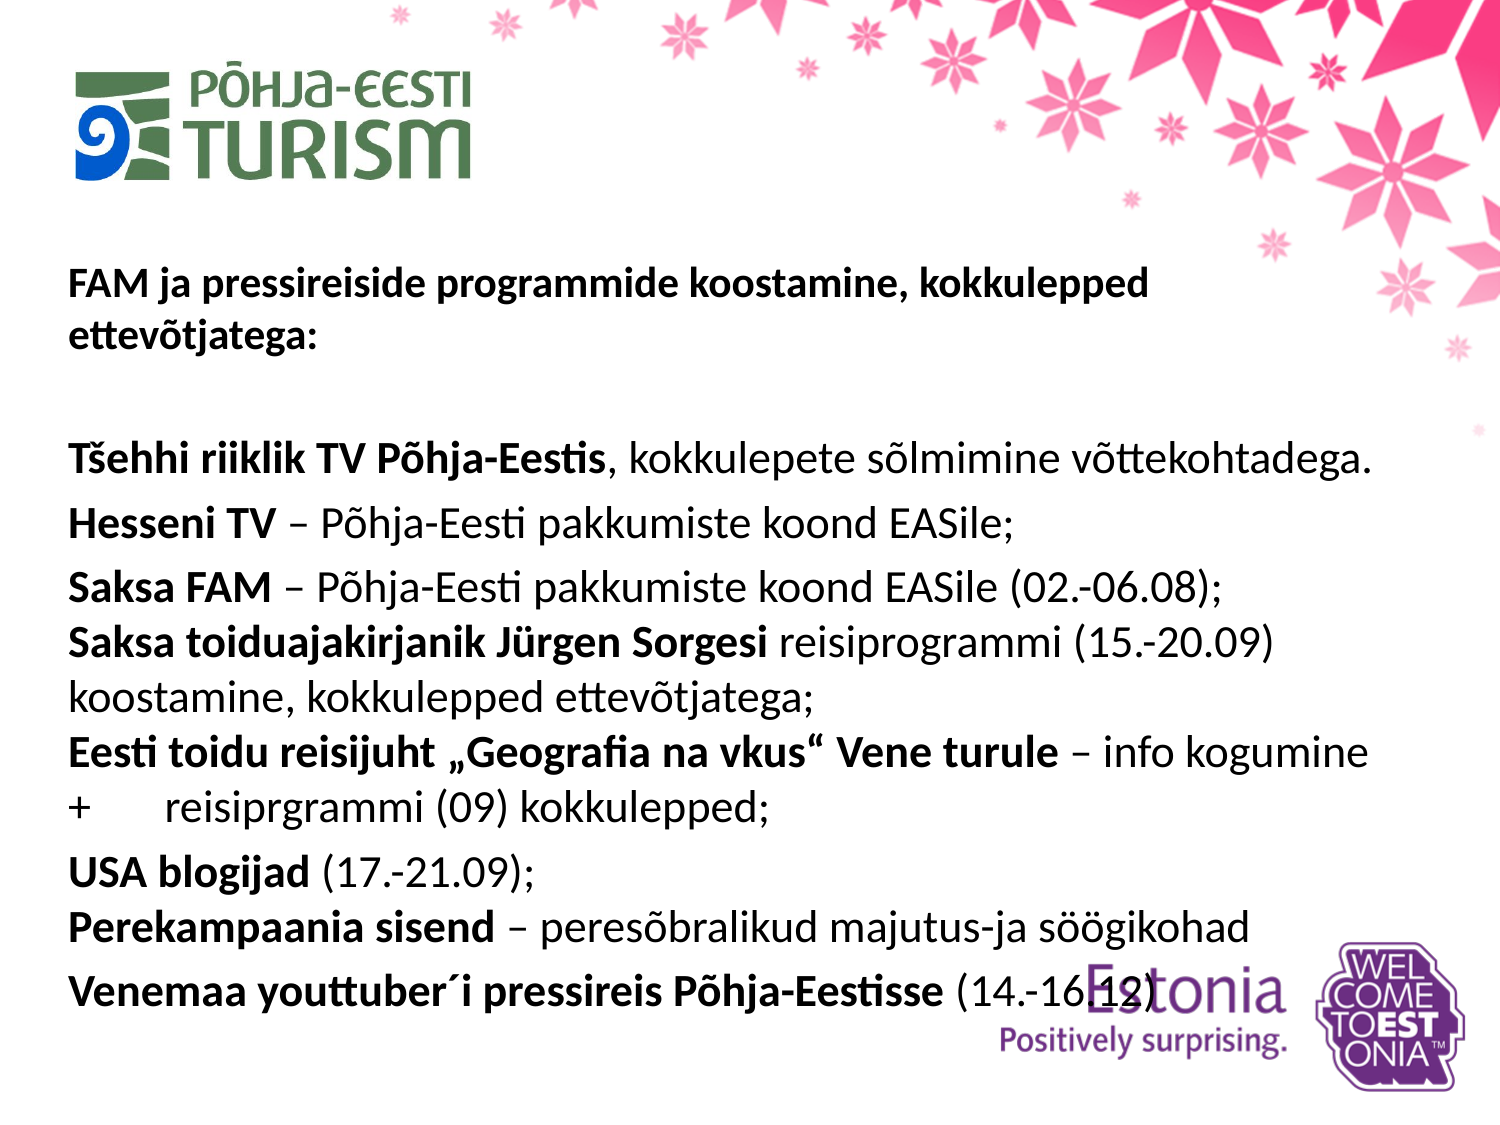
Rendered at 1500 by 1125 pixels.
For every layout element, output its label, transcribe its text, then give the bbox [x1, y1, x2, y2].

picture [74, 0, 1500, 438]
picture [950, 884, 1500, 1125]
list FAM ja pressireiside programmide koostamine, kokkulepped ettevõtjatega: Tšehhi riiklik TV Põhja-Eestis, kokkulepete sõlmimine võttekohtadega. Hesseni TV – Põhja-Eesti pakkumiste koond EASile; Saksa FAM – Põhja-Eesti pakkumiste koond EASile (02.-06.08); Saksa toiduajakirjanik Jürgen Sorgesi reisiprogrammi (15.-20.09) koostamine, kokkulepped ettevõtjatega; Eesti toidu reisijuht „Geografia na vkus“ Vene turule – info kogumine + reisiprgrammi (09) kokkulepped; USA blogijad (17.-21.09); Perekampaania sisend – peresõbralikud majutus-ja söögikohad Venemaa youttuber´i pressireis Põhja-Eestisse (14.-16.12) [53, 246, 1404, 1032]
